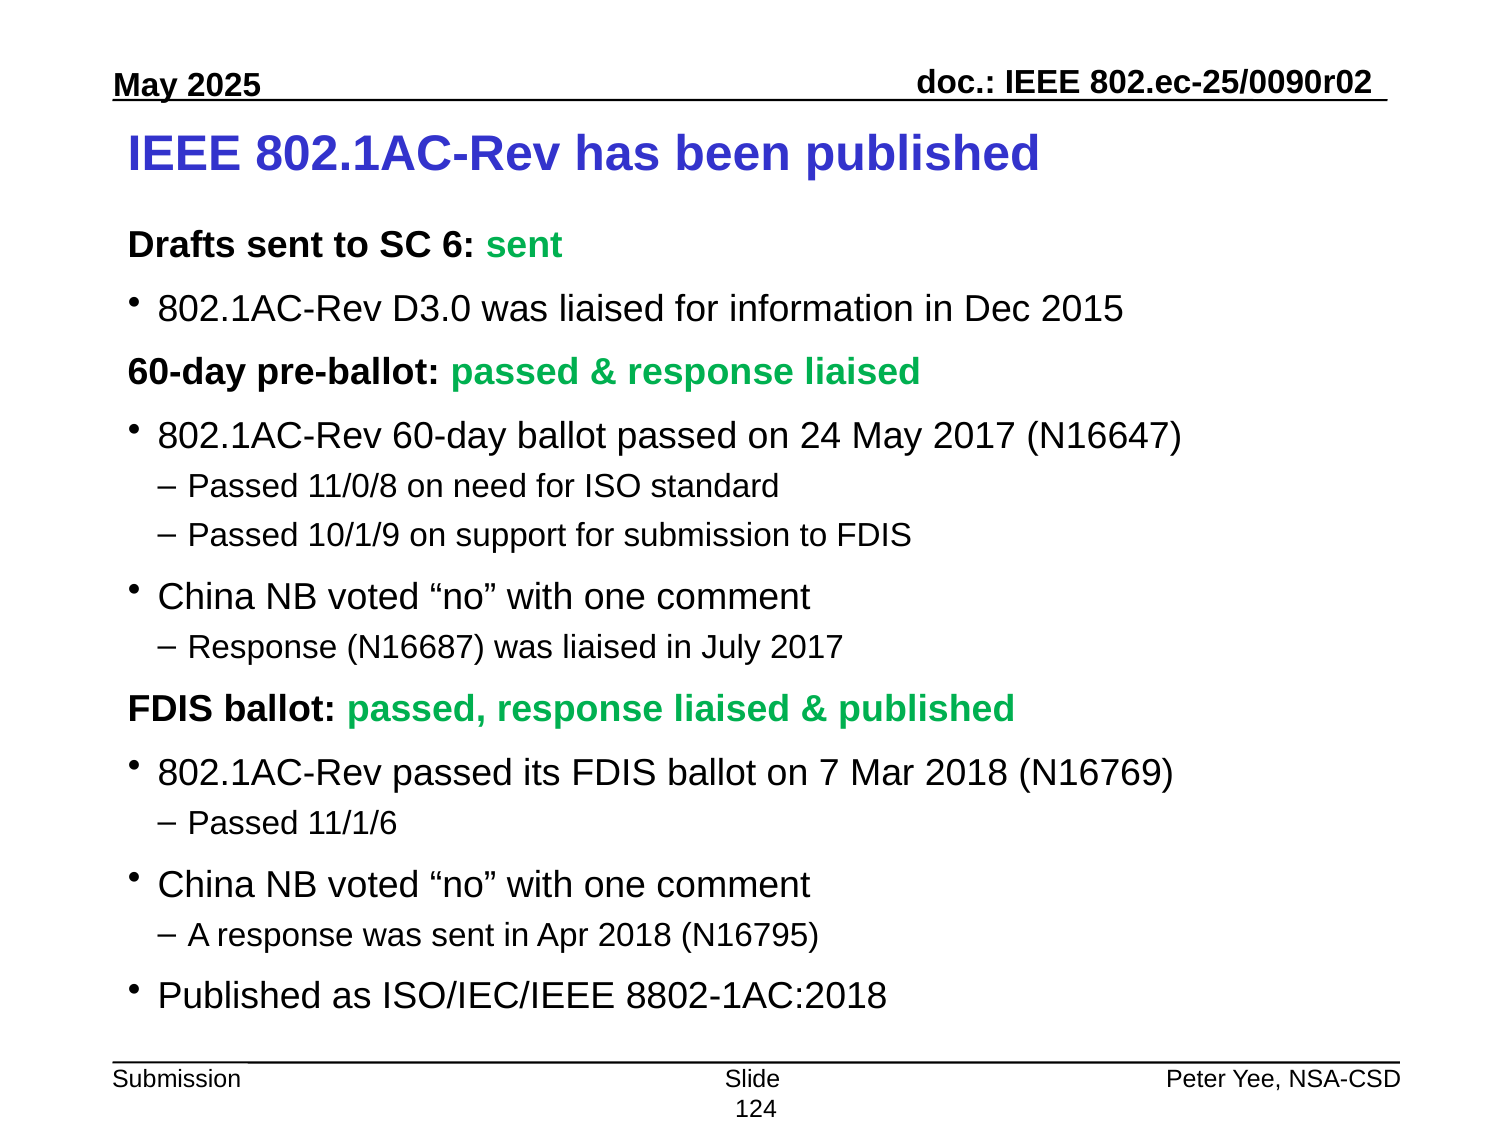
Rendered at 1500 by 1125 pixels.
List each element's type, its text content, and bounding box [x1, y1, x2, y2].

slide_number Slide 124 [709, 1061, 803, 1093]
list Drafts sent to SC 6: sent 802.1AC-Rev D3.0 was liaised for information in Dec 2015 60-day pre-ballot: passed & response liaised 802.1AC-Rev 60-day ballot passed on 24 May 2017 (N16647) Passed 11/0/8 on need for ISO standard Passed 10/1/9 on support for submission to FDIS China NB voted “no” with one comment Response (N16687) was liaised in July 2017 FDIS ballot: passed, response liaised & published 802.1AC-Rev passed its FDIS ballot on 7 Mar 2018 (N16769) Passed 11/1/6 China NB voted “no” with one comment A response was sent in Apr 2018 (N16795) Published as ISO/IEC/IEEE 8802-1AC:2018 [112, 212, 1388, 888]
footer Peter Yee, NSA-CSD [1164, 1061, 1402, 1093]
title IEEE 802.1AC-Rev has been published [112, 112, 1388, 212]
